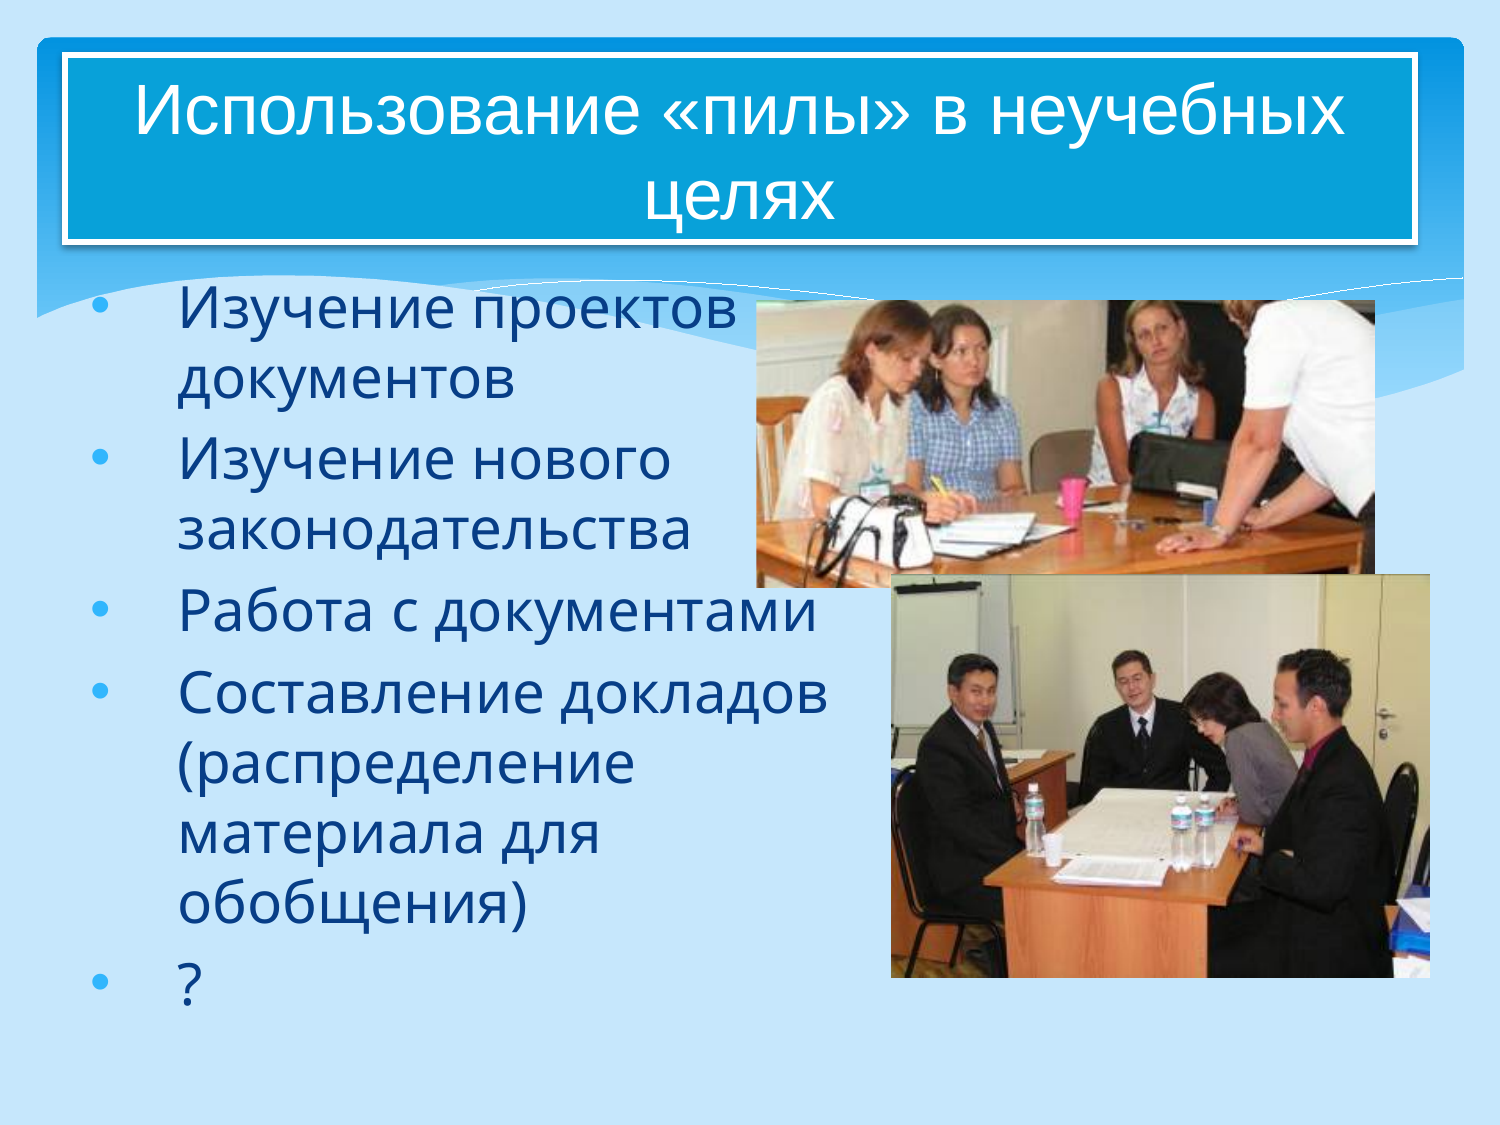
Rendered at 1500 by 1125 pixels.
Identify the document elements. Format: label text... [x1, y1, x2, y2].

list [755, 299, 1376, 588]
picture [891, 573, 1430, 978]
picture [1413, 53, 1417, 88]
title Использование «пилы» в неучебных целях [64, 54, 1415, 243]
list Изучение проектов документов Изучение нового законодательства Работа с документами Составление докладов (распределение материала для обобщения) ? [75, 262, 892, 1125]
